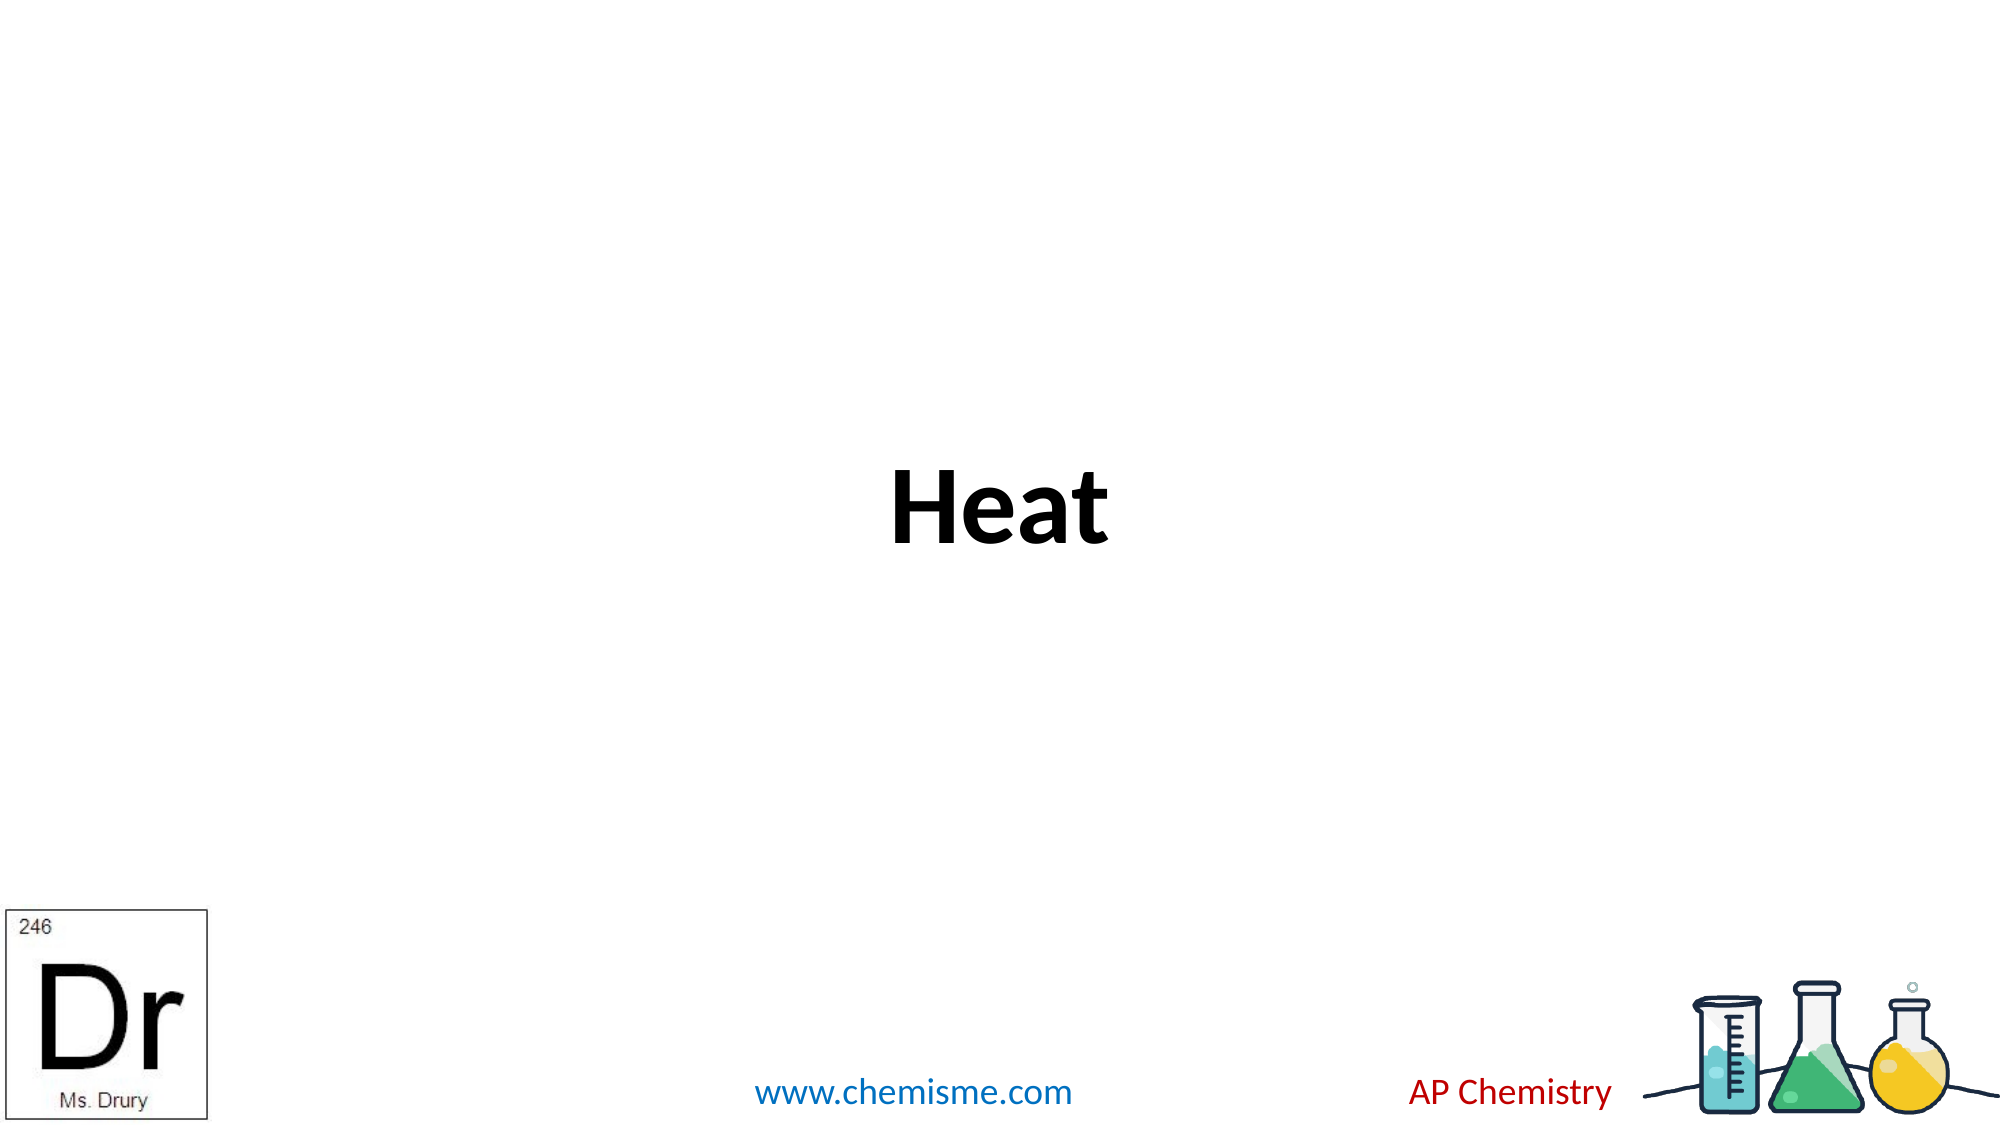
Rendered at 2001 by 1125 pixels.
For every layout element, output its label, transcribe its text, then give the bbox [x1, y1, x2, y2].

title Heat [249, 184, 1750, 576]
picture [0, 904, 212, 1125]
picture [1602, 882, 2001, 1125]
